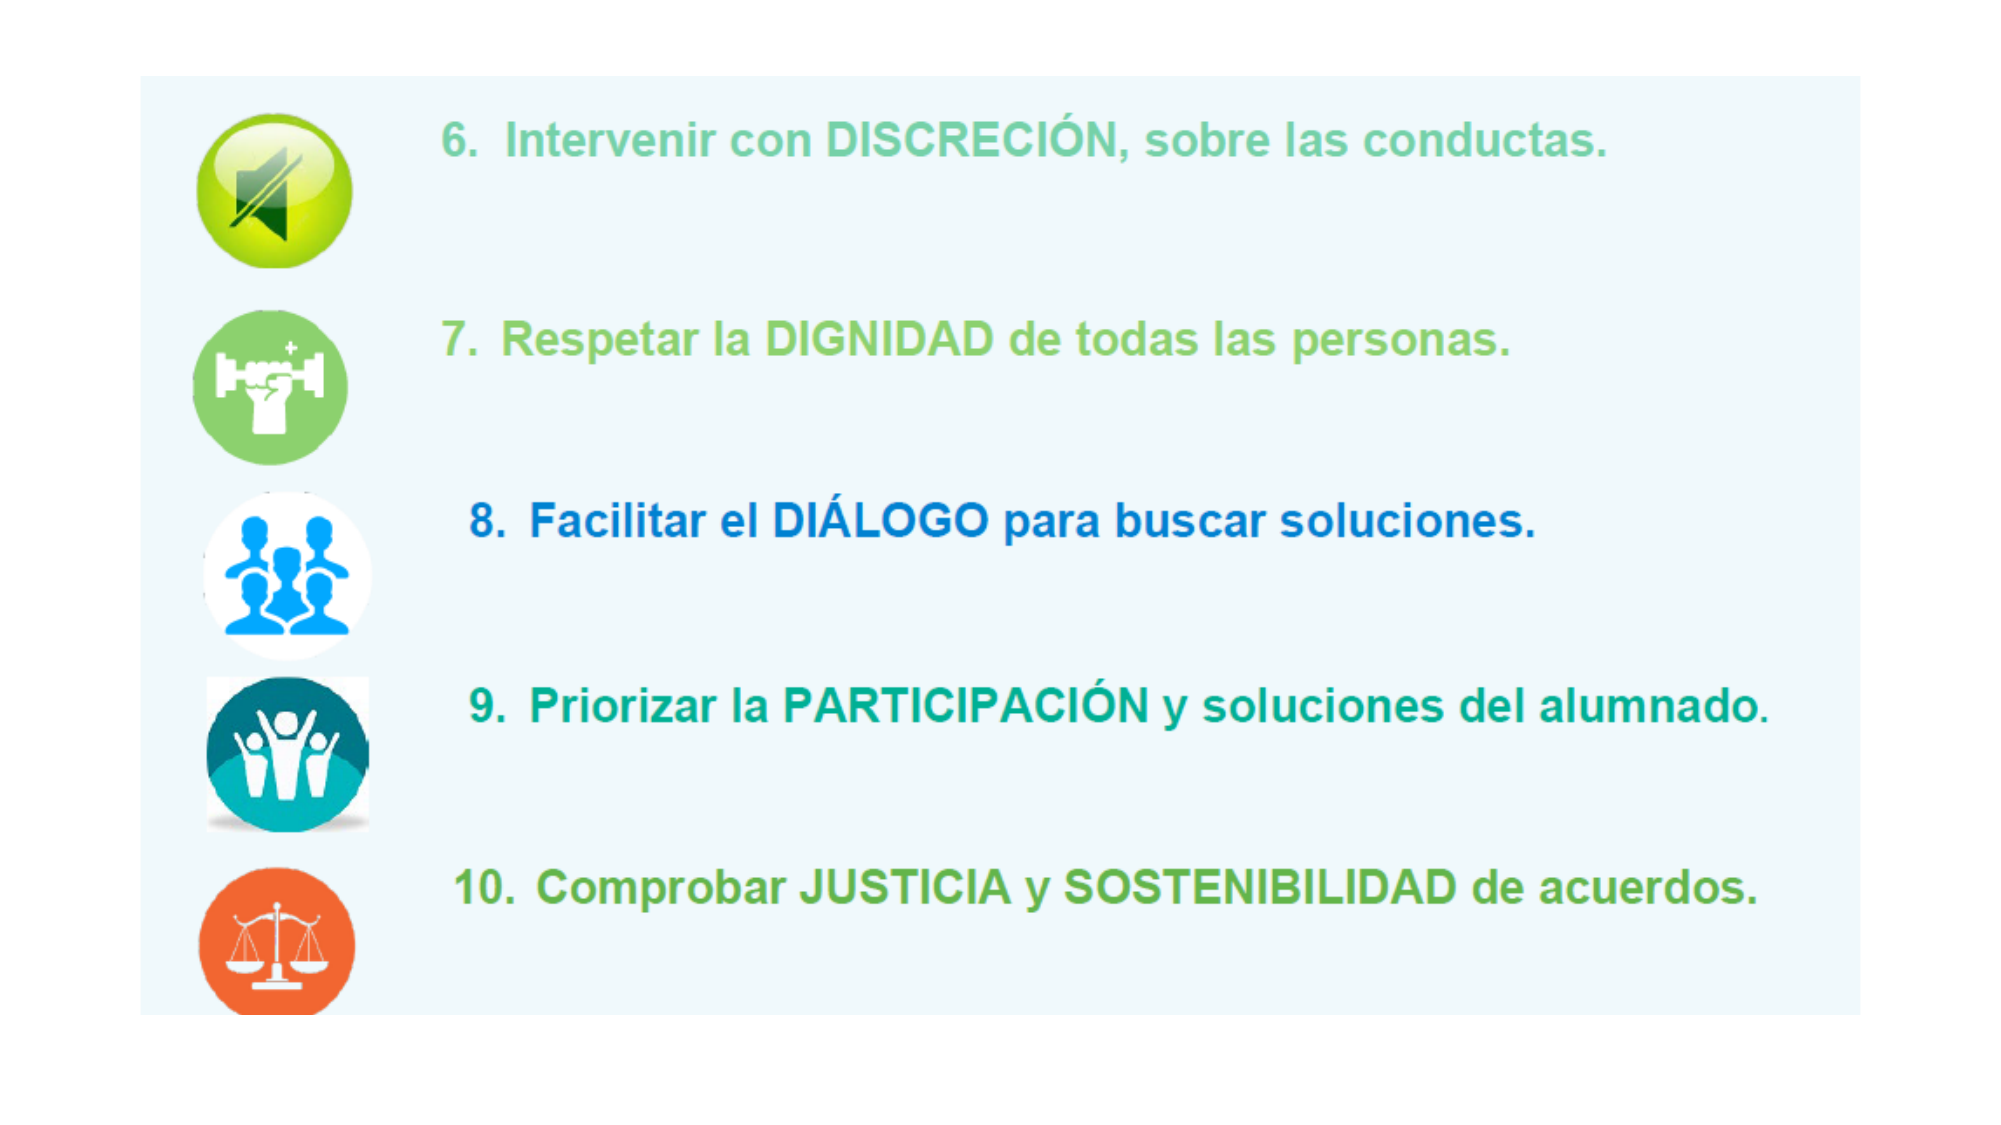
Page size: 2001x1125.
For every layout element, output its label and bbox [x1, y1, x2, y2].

picture [140, 76, 1861, 1015]
